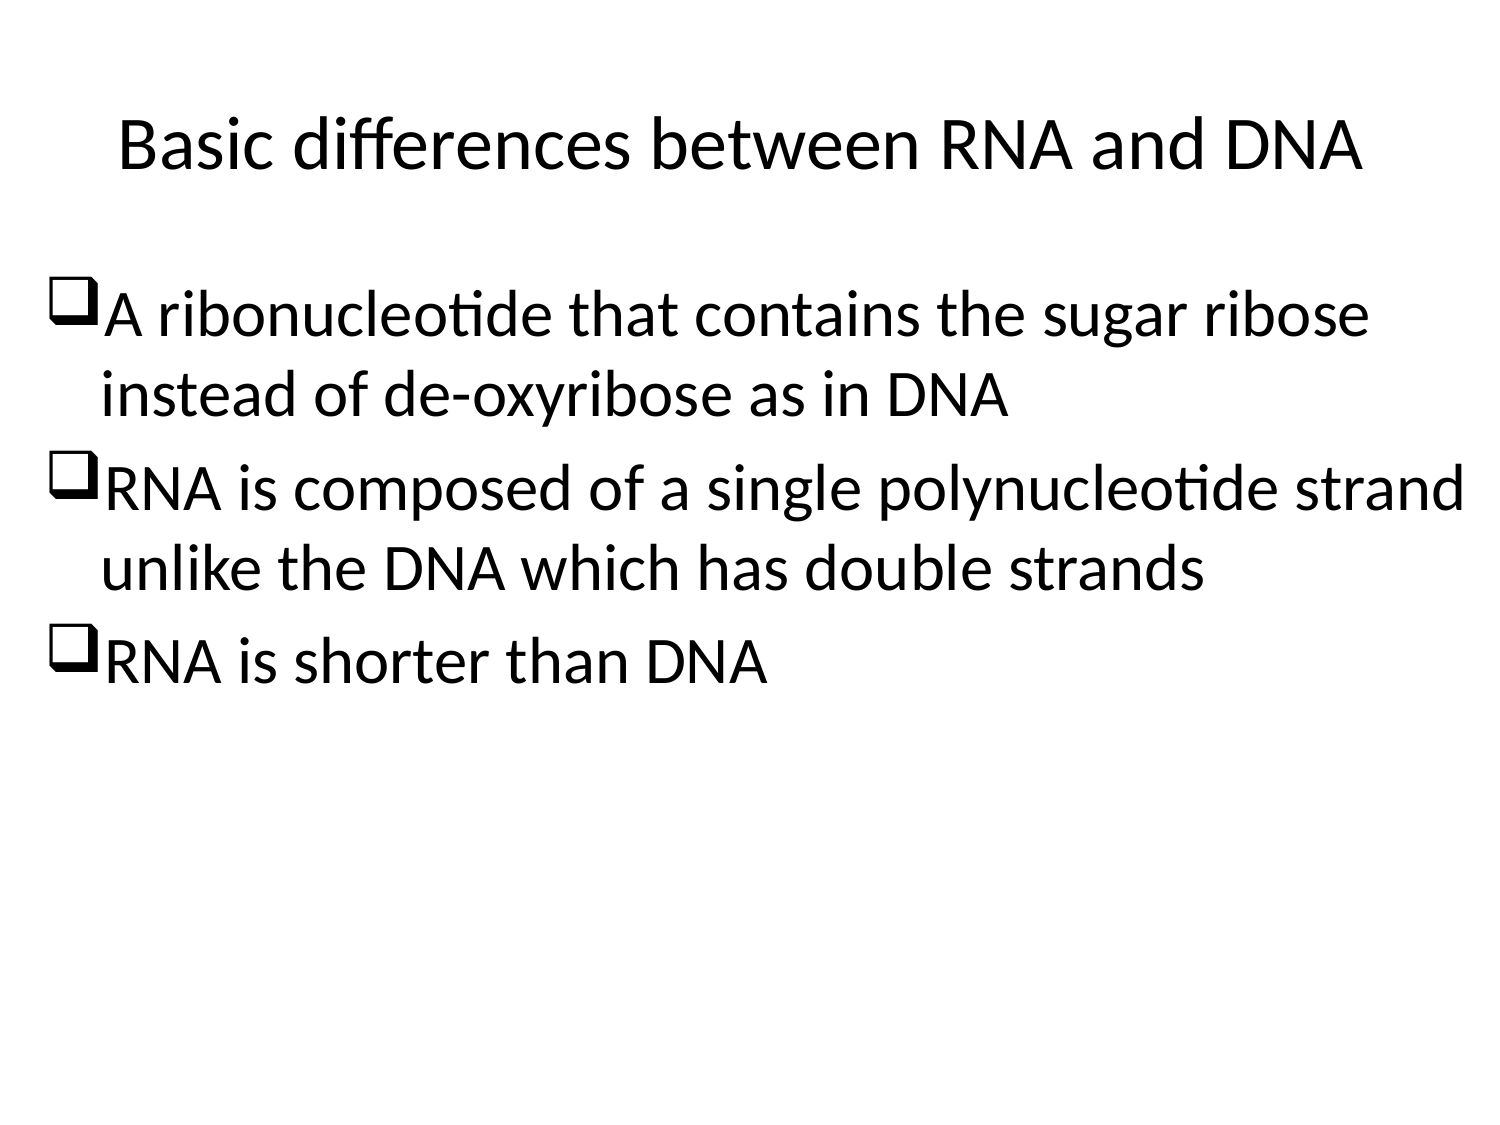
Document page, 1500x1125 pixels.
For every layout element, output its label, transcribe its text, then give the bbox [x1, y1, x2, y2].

list A ribonucleotide that contains the sugar ribose instead of de-oxyribose as in DNA RNA is composed of a single polynucleotide strand unlike the DNA which has double strands RNA is shorter than DNA [29, 262, 1500, 1094]
title Basic differences between RNA and DNA [75, 45, 1425, 233]
